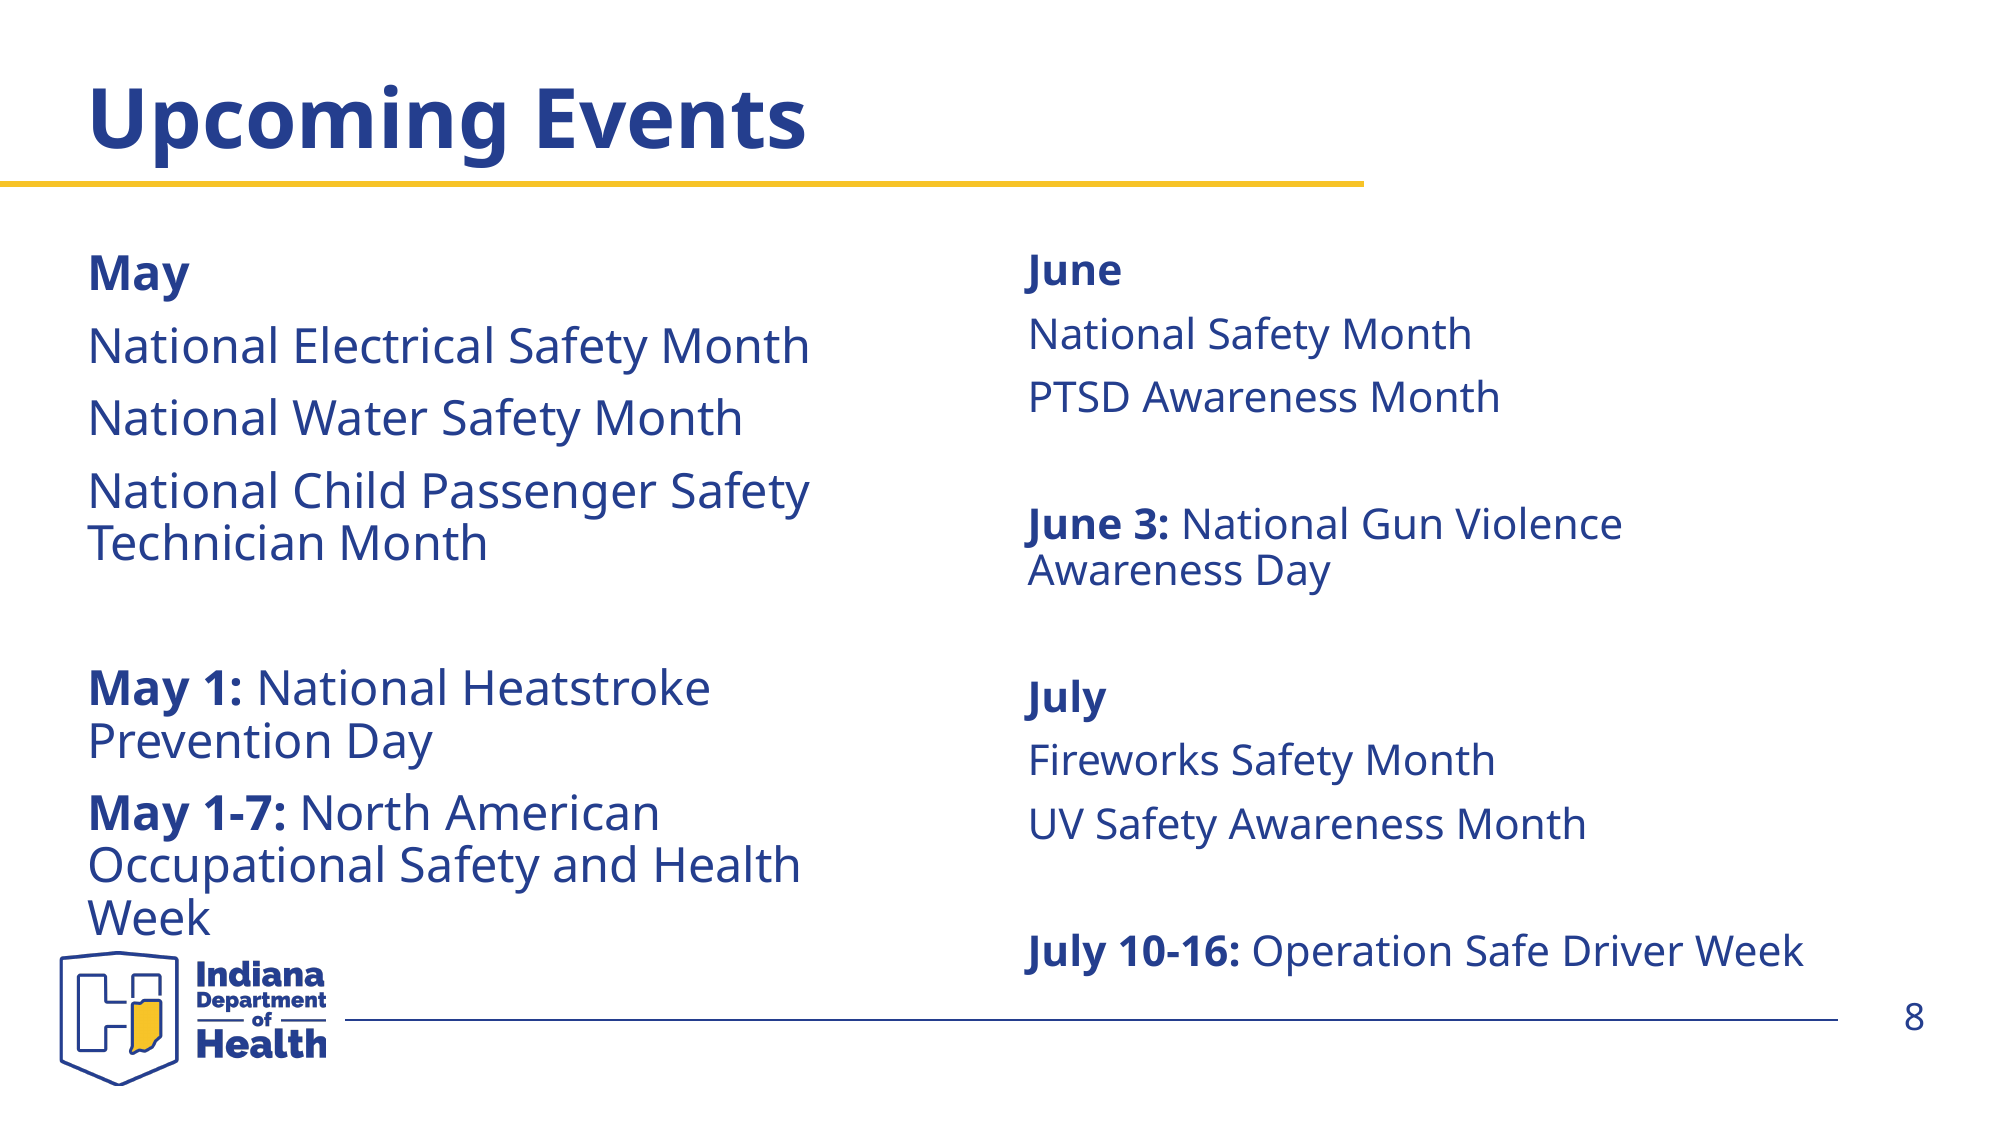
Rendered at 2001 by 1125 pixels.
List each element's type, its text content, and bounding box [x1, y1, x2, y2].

list May National Electrical Safety Month National Water Safety Month National Child Passenger Safety Technician Month May 1: National Heatstroke Prevention Day May 1-7: North American Occupational Safety and Health Week [71, 241, 922, 960]
slide_number 8 [1837, 988, 1941, 1049]
title Upcoming Events [71, 59, 1863, 184]
list June National Safety Month PTSD Awareness Month June 3: National Gun Violence Awareness Day July Fireworks Safety Month UV Safety Awareness Month July 10-16: Operation Safe Driver Week [1012, 241, 1863, 989]
